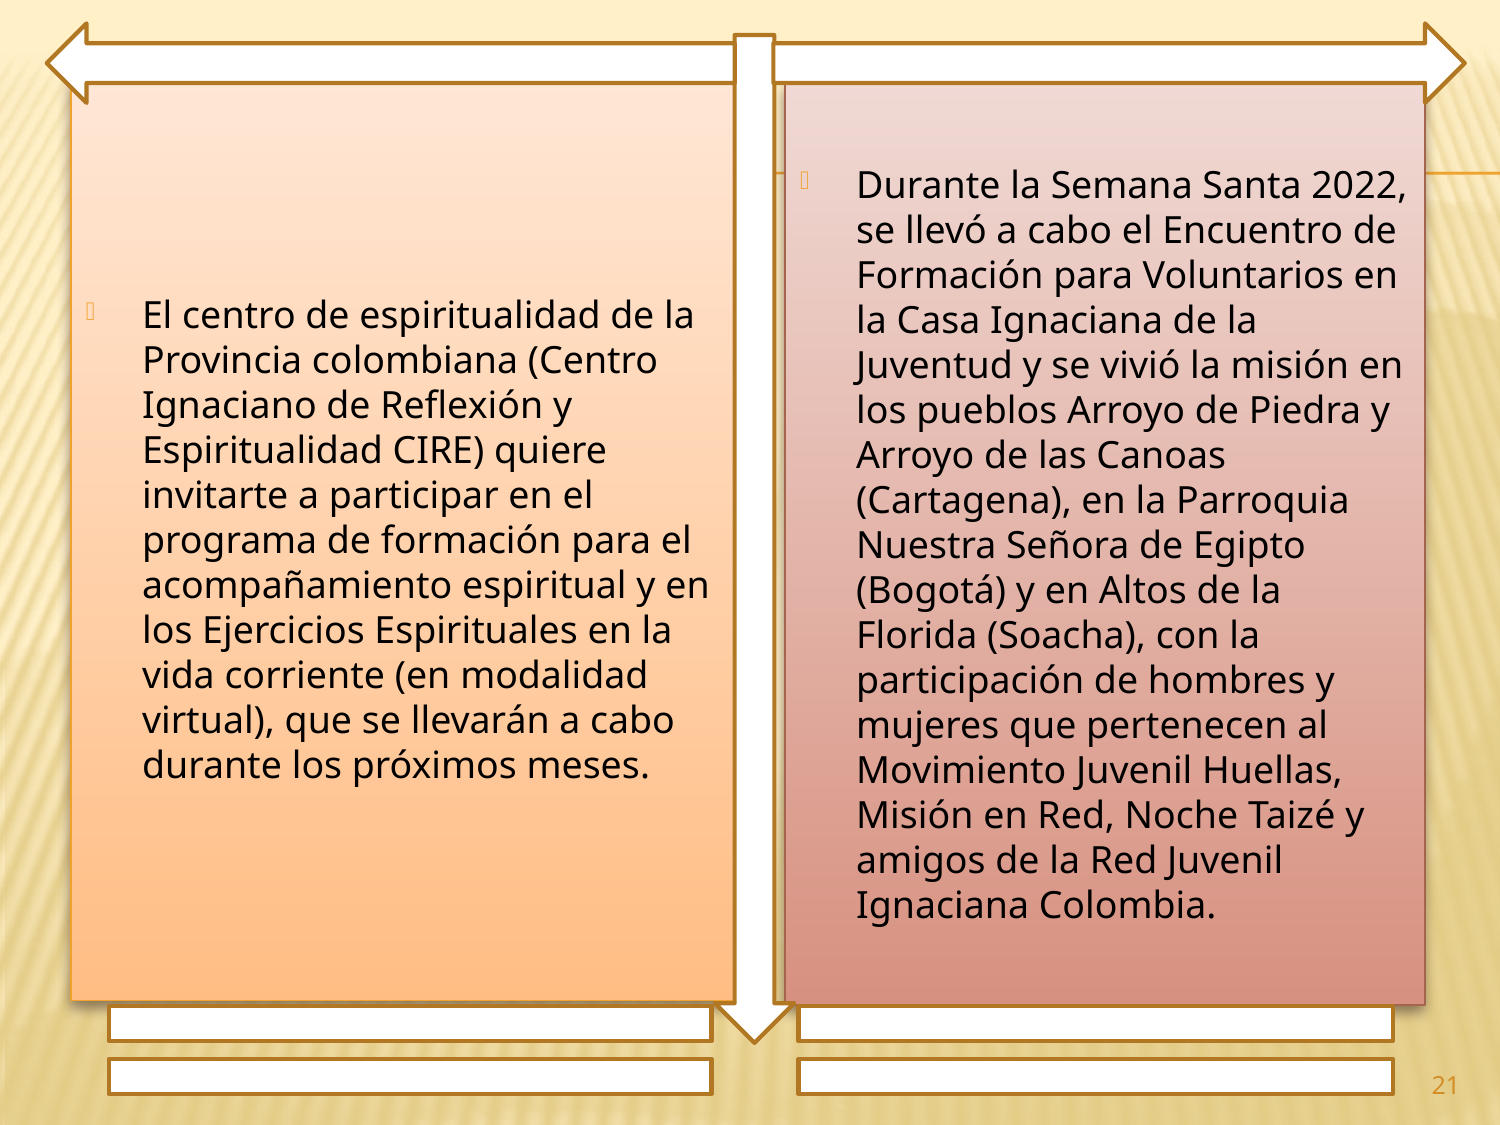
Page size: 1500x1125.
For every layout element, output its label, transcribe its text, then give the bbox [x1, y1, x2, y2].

text_box [771, 21, 1467, 105]
text_box [107, 1004, 714, 1043]
text_box [44, 21, 737, 105]
text_box [796, 1004, 1395, 1043]
list El centro de espiritualidad de la Provincia colombiana (Centro Ignaciano de Reflexión y Espiritualidad CIRE) quiere invitarte a participar en el programa de formación para el acompañamiento espiritual y en los Ejercicios Espirituales en la vida corriente (en modalidad virtual), que se llevarán a cabo durante los próximos meses. [70, 86, 732, 1001]
text_box [796, 1057, 1395, 1096]
slide_number 21 [1350, 1062, 1475, 1103]
text_box [712, 32, 797, 1046]
text_box [107, 1057, 714, 1096]
list Durante la Semana Santa 2022, se llevó a cabo el Encuentro de Formación para Voluntarios en la Casa Ignaciana de la Juventud y se vivió la misión en los pueblos Arroyo de Piedra y Arroyo de las Canoas (Cartagena), en la Parroquia Nuestra Señora de Egipto (Bogotá) y en Altos de la Florida (Soacha), con la participación de hombres y mujeres que pertenecen al Movimiento Juvenil Huellas, Misión en Red, Noche Taizé y amigos de la Red Juvenil Ignaciana Colombia. [784, 86, 1426, 1006]
